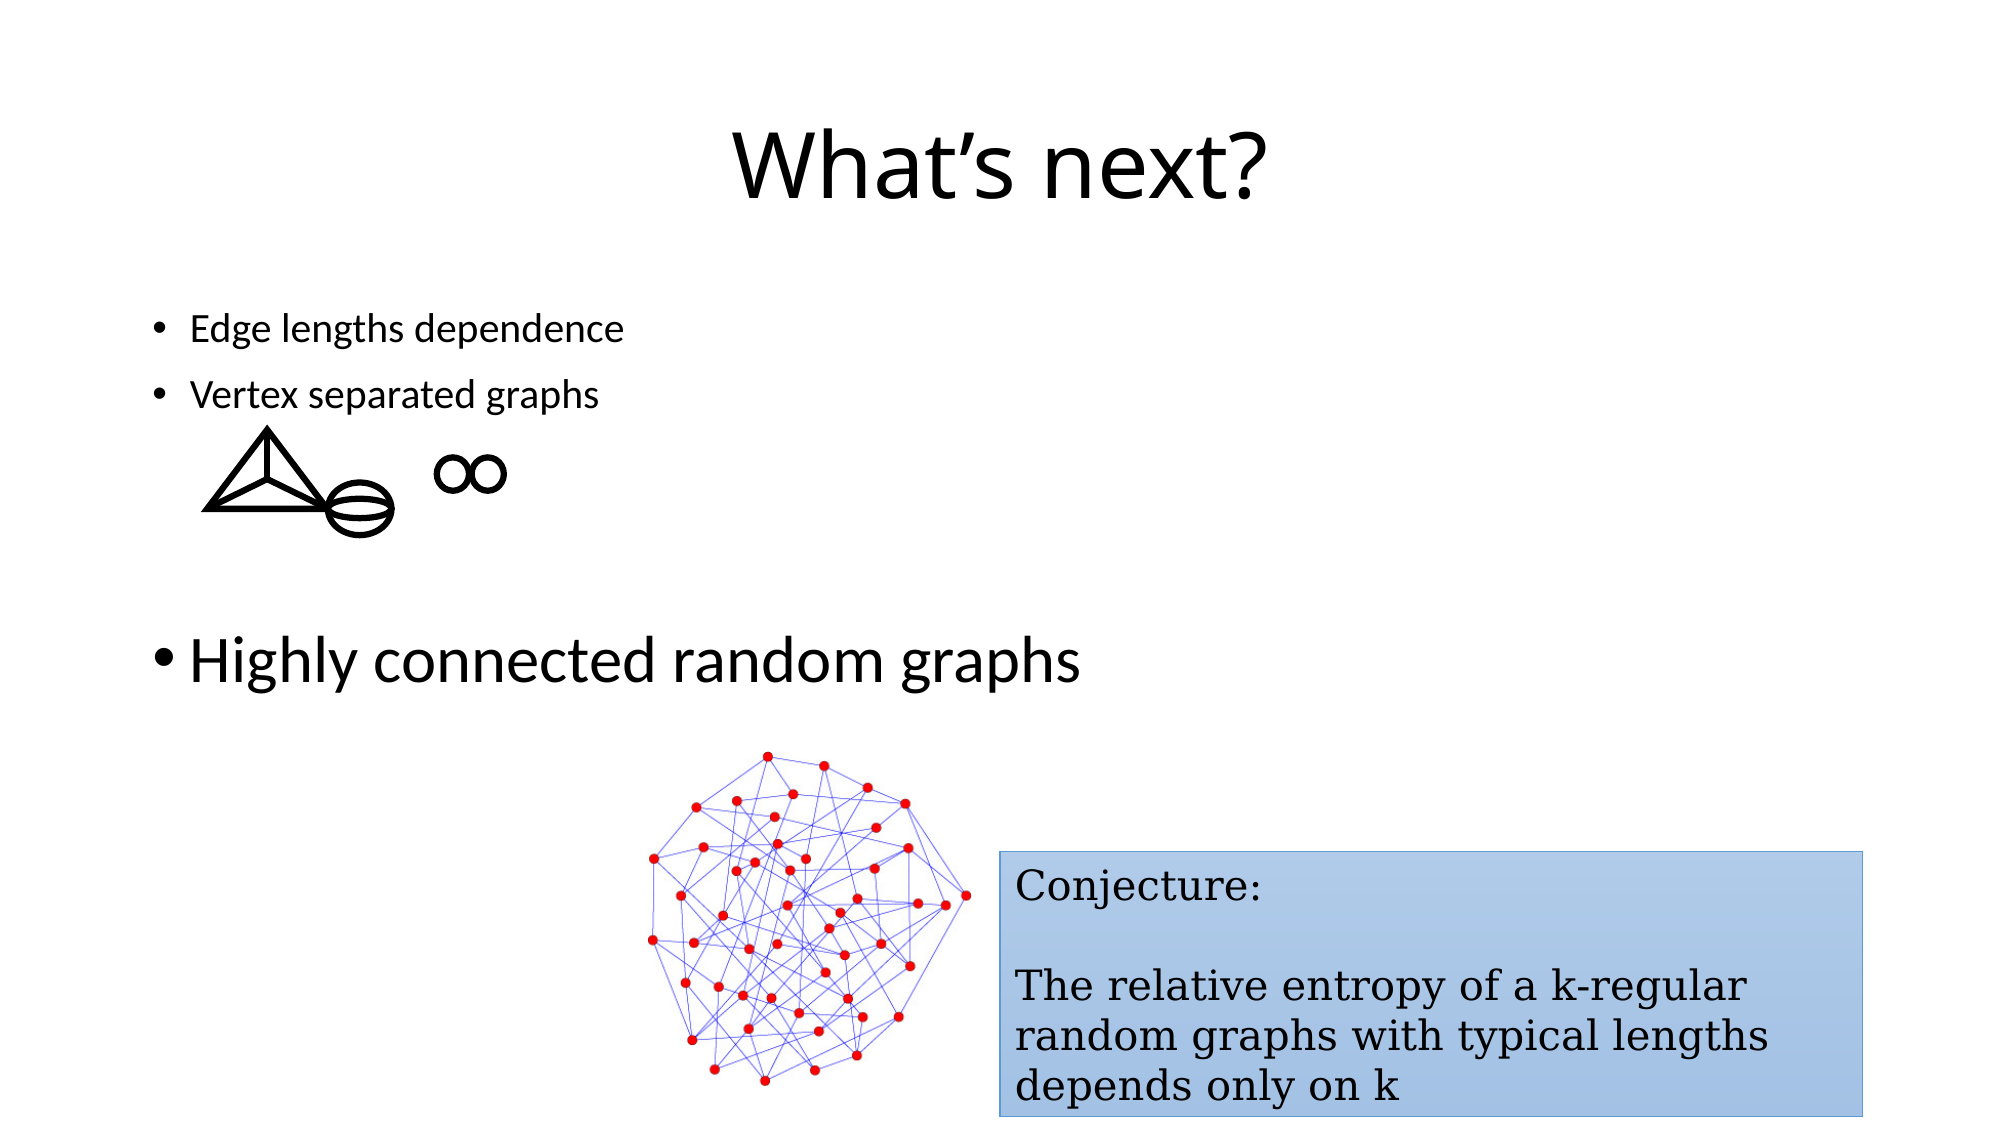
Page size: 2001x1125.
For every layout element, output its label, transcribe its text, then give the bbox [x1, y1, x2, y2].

picture [647, 751, 972, 1086]
title What’s next? [137, 59, 1863, 278]
text_box Conjecture: The relative entropy of a k-regular random graphs with typical lengths depends only on k [999, 851, 1863, 1117]
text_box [436, 457, 504, 491]
list Edge lengths dependence Vertex separated graphs Highly connected random graphs [137, 299, 1863, 1014]
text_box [207, 429, 392, 536]
